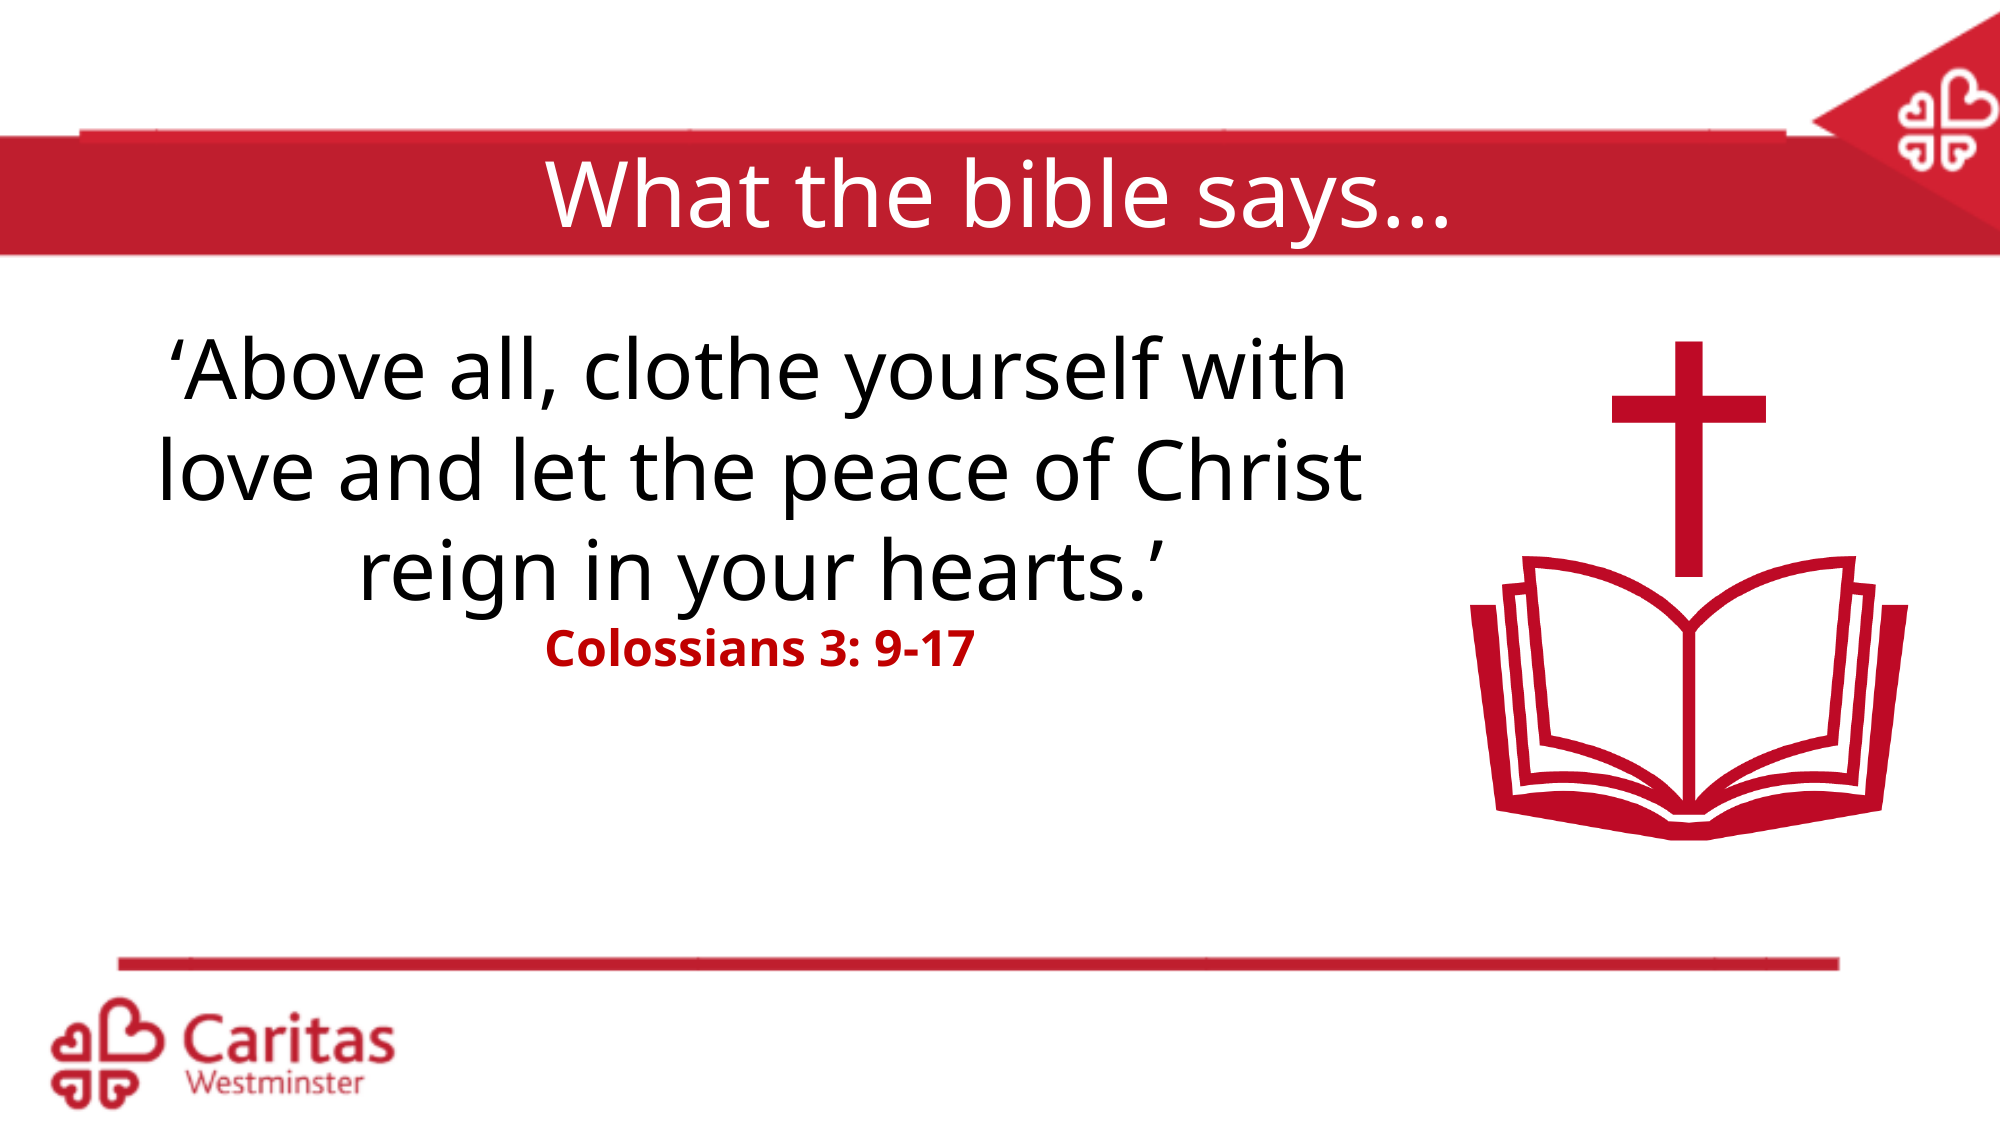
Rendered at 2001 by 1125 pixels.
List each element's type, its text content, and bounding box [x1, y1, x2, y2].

picture [29, 934, 1924, 1121]
picture [0, 0, 2000, 296]
picture [1453, 324, 1924, 861]
text_box ‘Above all, clothe yourself with love and let the peace of Christ reign in your hearts.’ Colossians 3: 9-17 [138, 309, 1383, 870]
